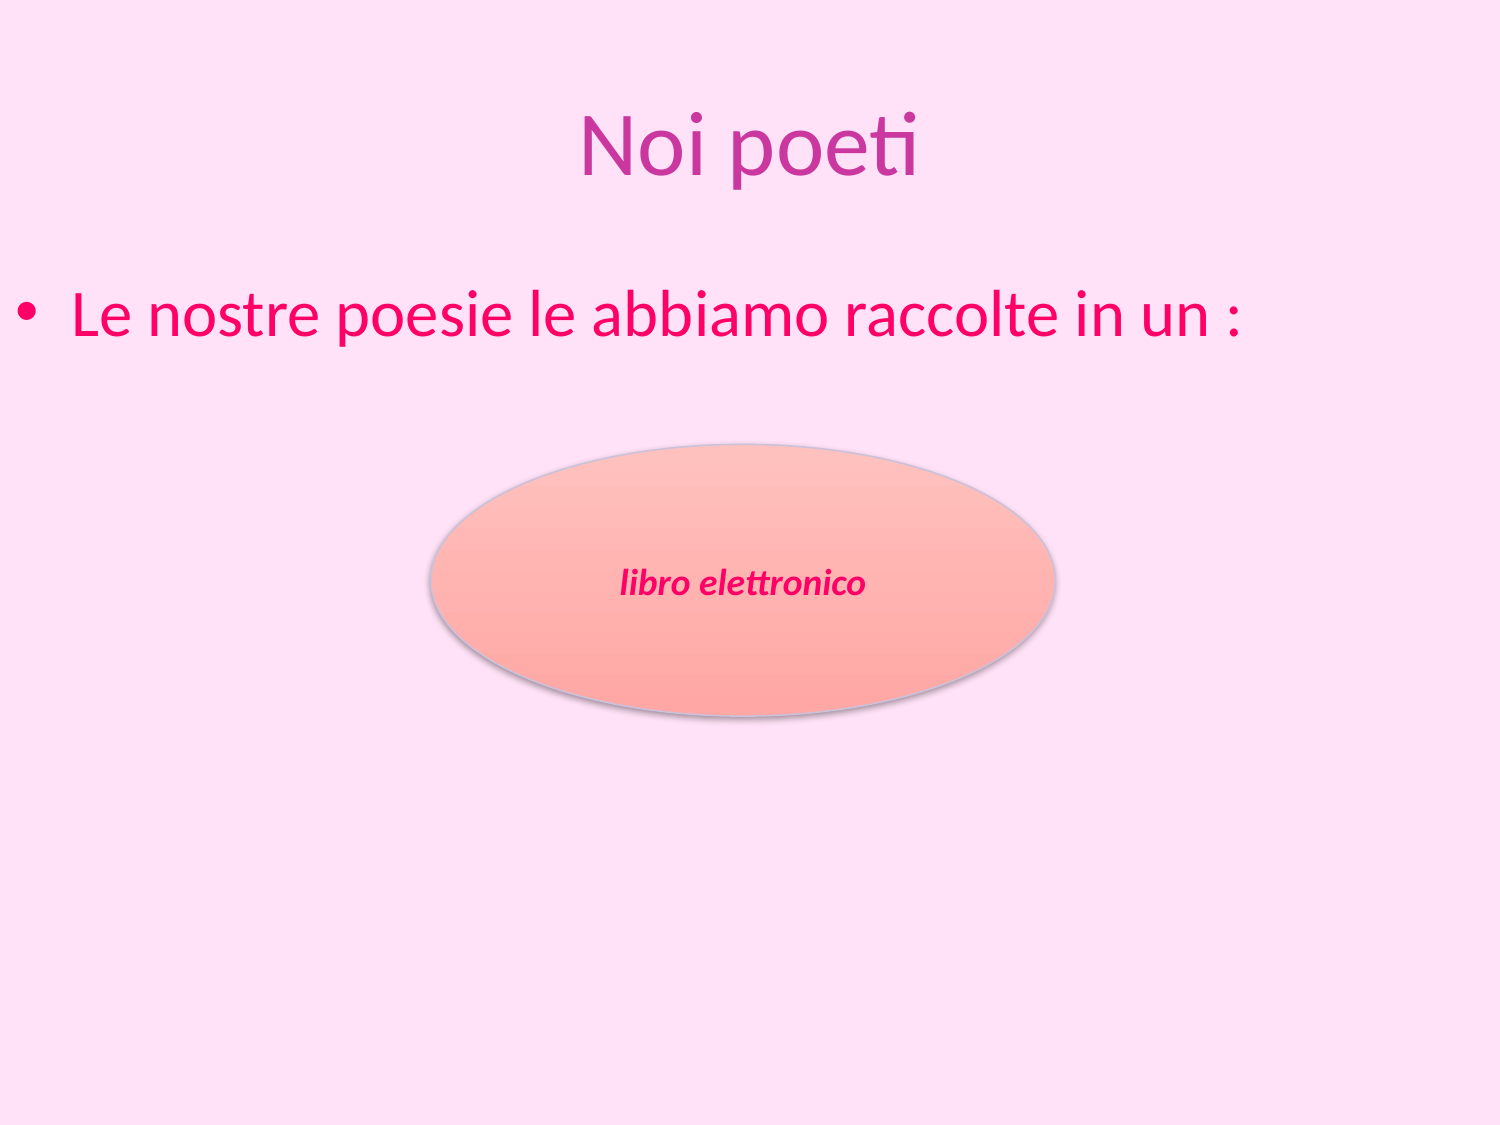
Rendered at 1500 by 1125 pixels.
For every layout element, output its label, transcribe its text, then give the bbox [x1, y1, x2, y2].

title Noi poeti [75, 45, 1425, 233]
text_box libro elettronico [430, 443, 1056, 717]
list Le nostre poesie le abbiamo raccolte in un : [0, 262, 1500, 1005]
